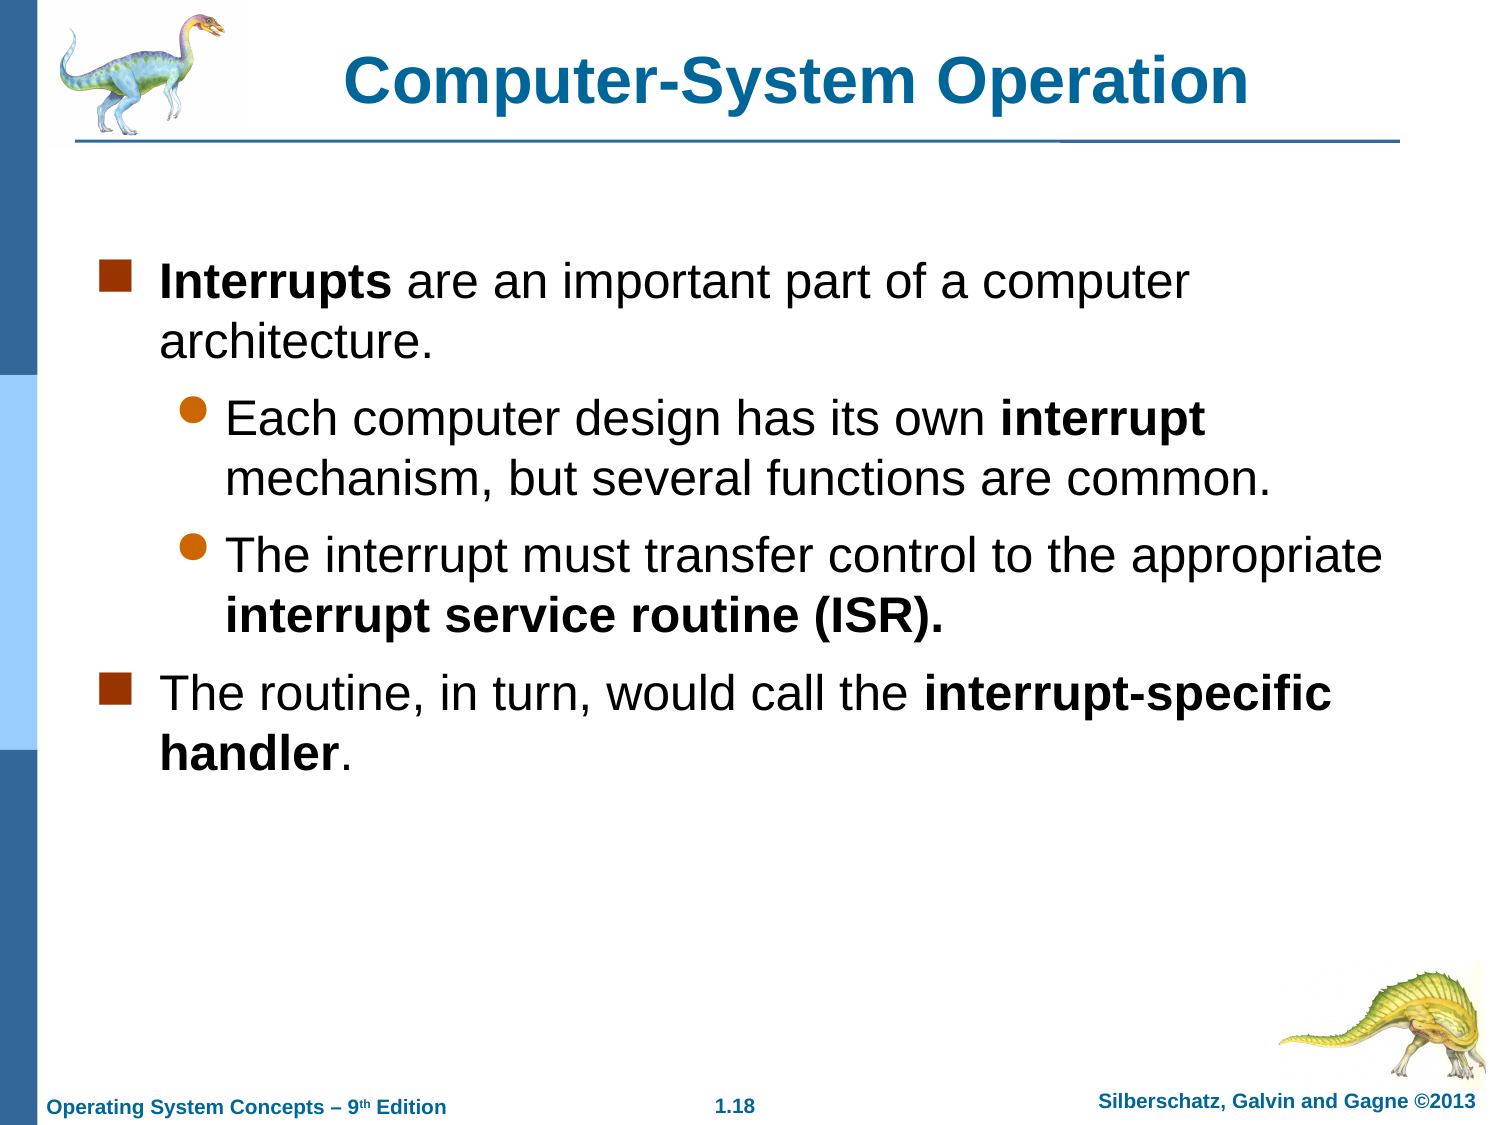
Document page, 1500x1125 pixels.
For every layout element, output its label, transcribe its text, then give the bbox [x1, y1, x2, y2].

picture [1275, 959, 1486, 1090]
list Interrupts are an important part of a computer architecture. Each computer design has its own interrupt mechanism, but several functions are common. The interrupt must transfer control to the appropriate interrupt service routine (ISR). The routine, in turn, would call the interrupt-specific handler. [87, 240, 1465, 994]
picture [46, 0, 243, 149]
title Computer-System Operation [170, 29, 1426, 125]
